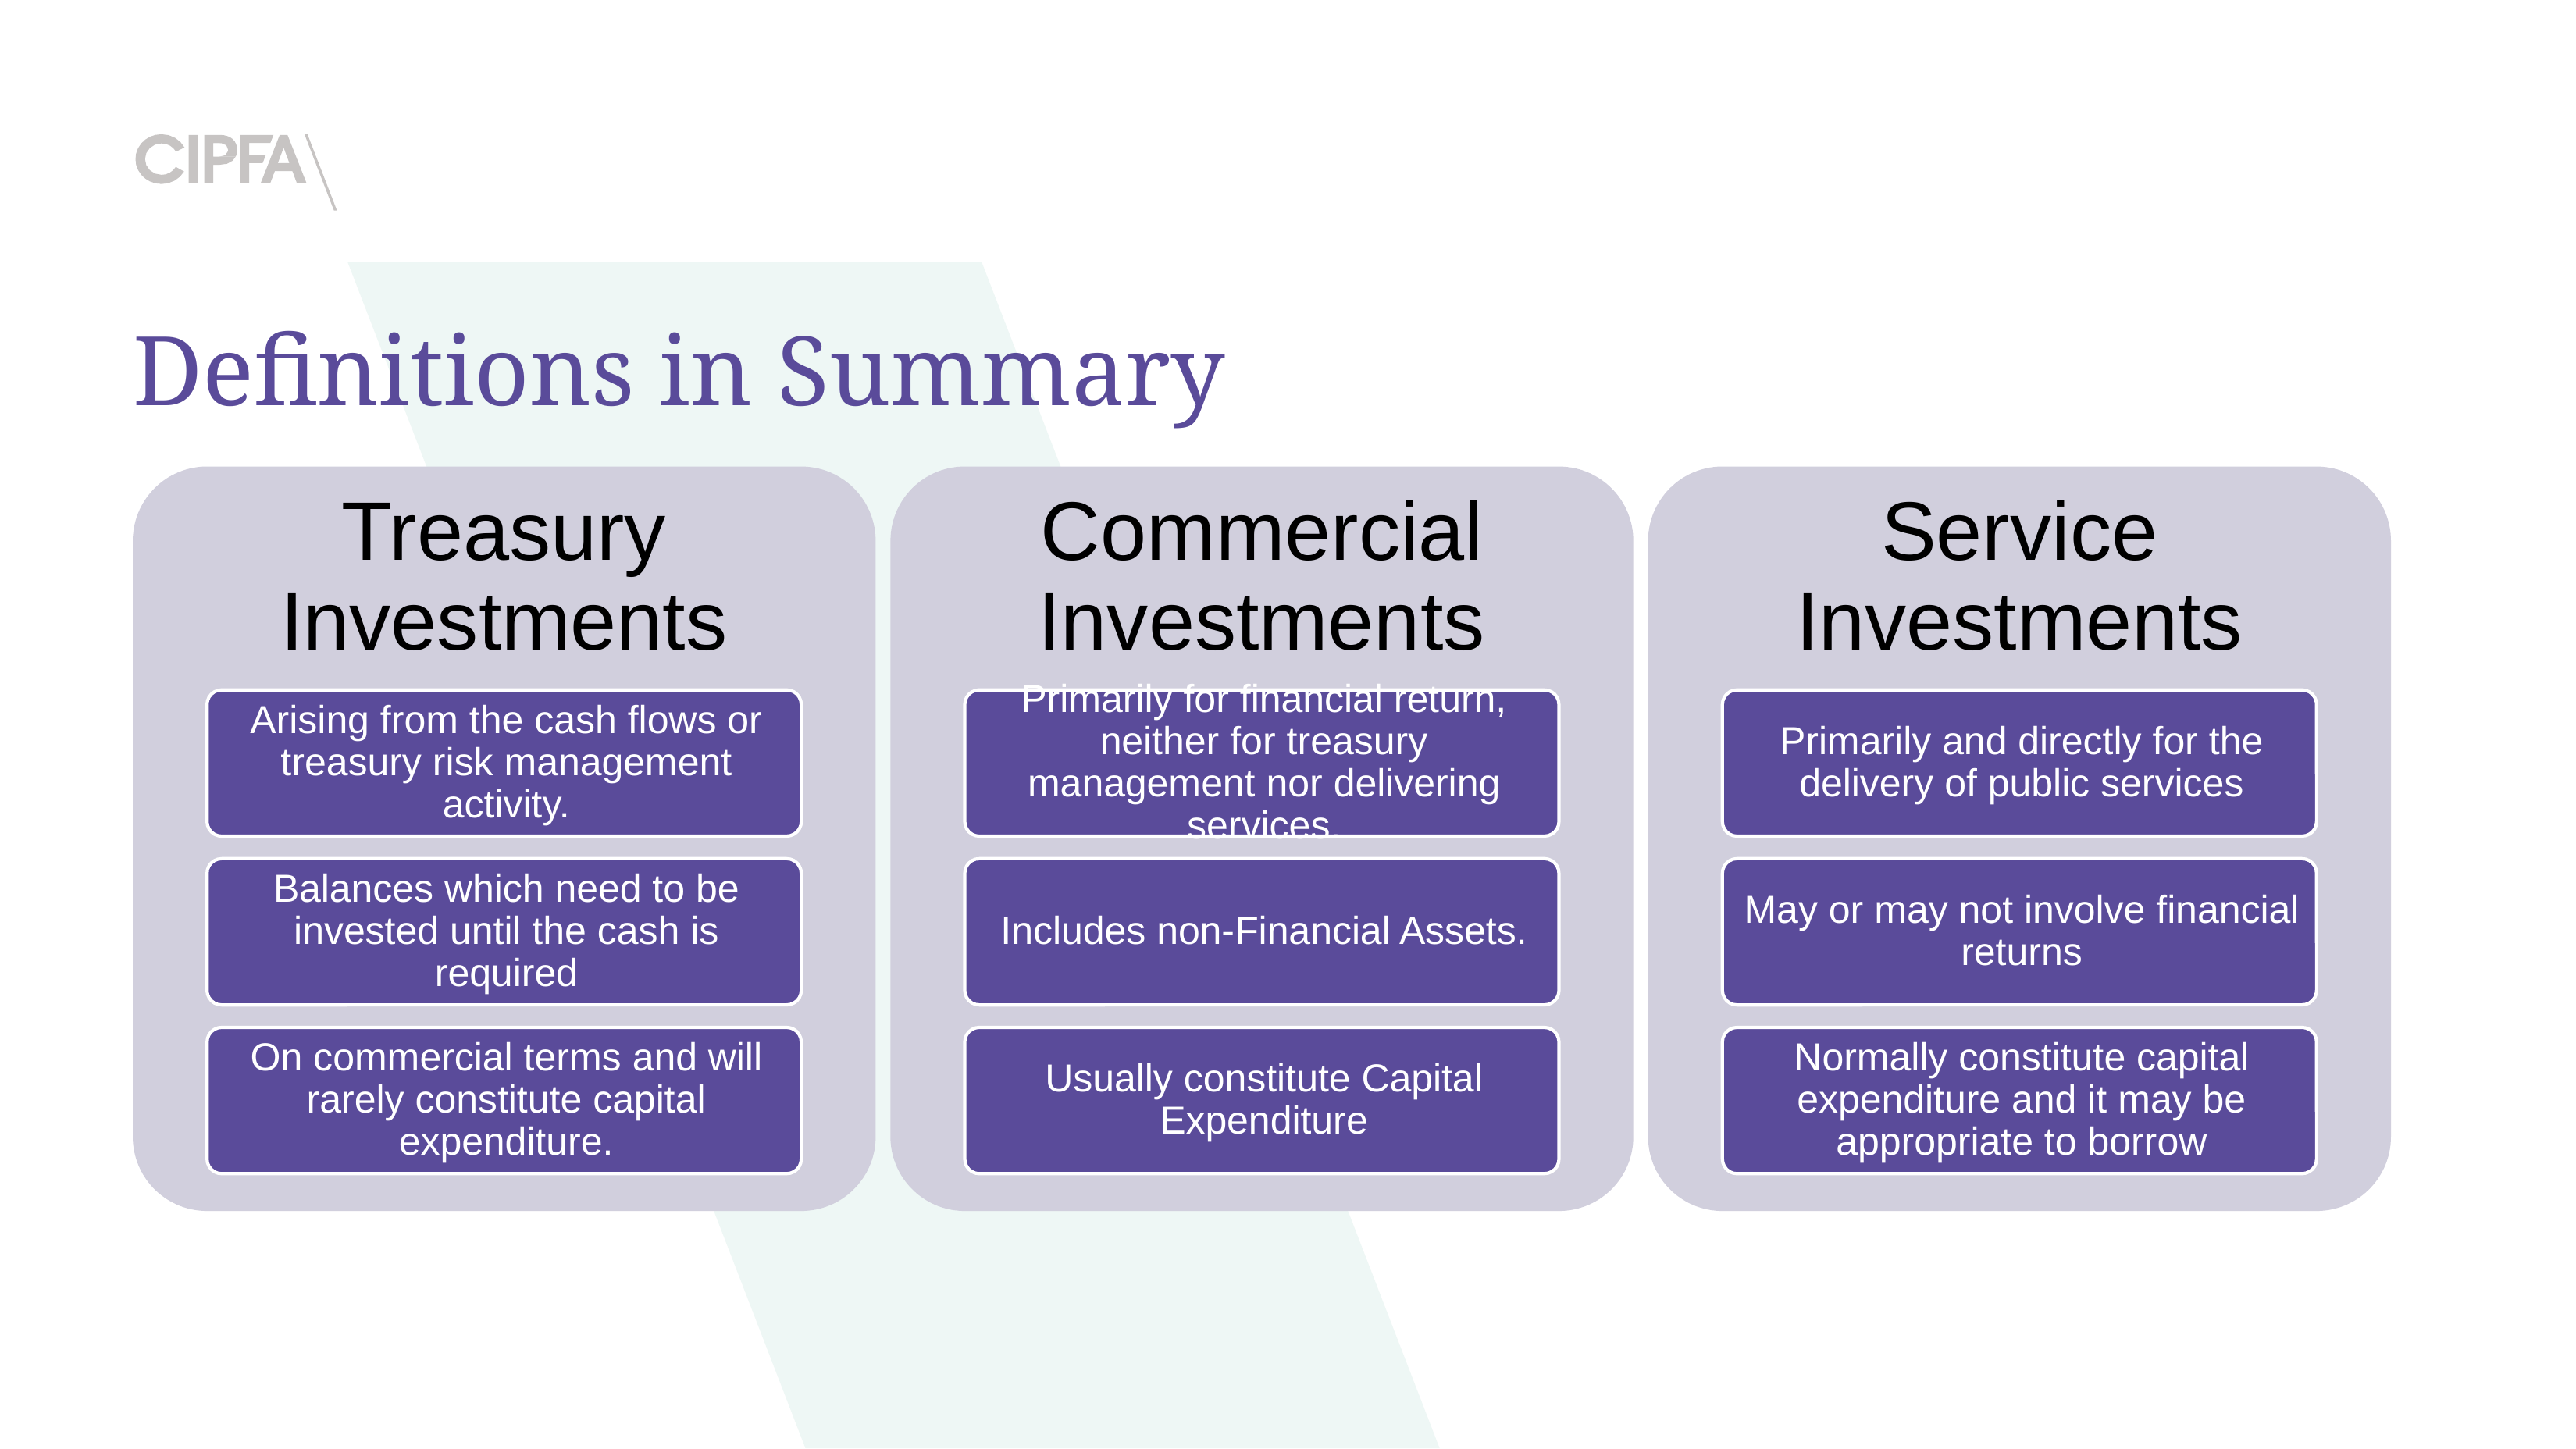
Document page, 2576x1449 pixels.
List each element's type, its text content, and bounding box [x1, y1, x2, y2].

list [132, 466, 876, 1212]
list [890, 466, 1634, 1212]
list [1648, 466, 2392, 1212]
title Definitions in Summary [133, 310, 1445, 429]
